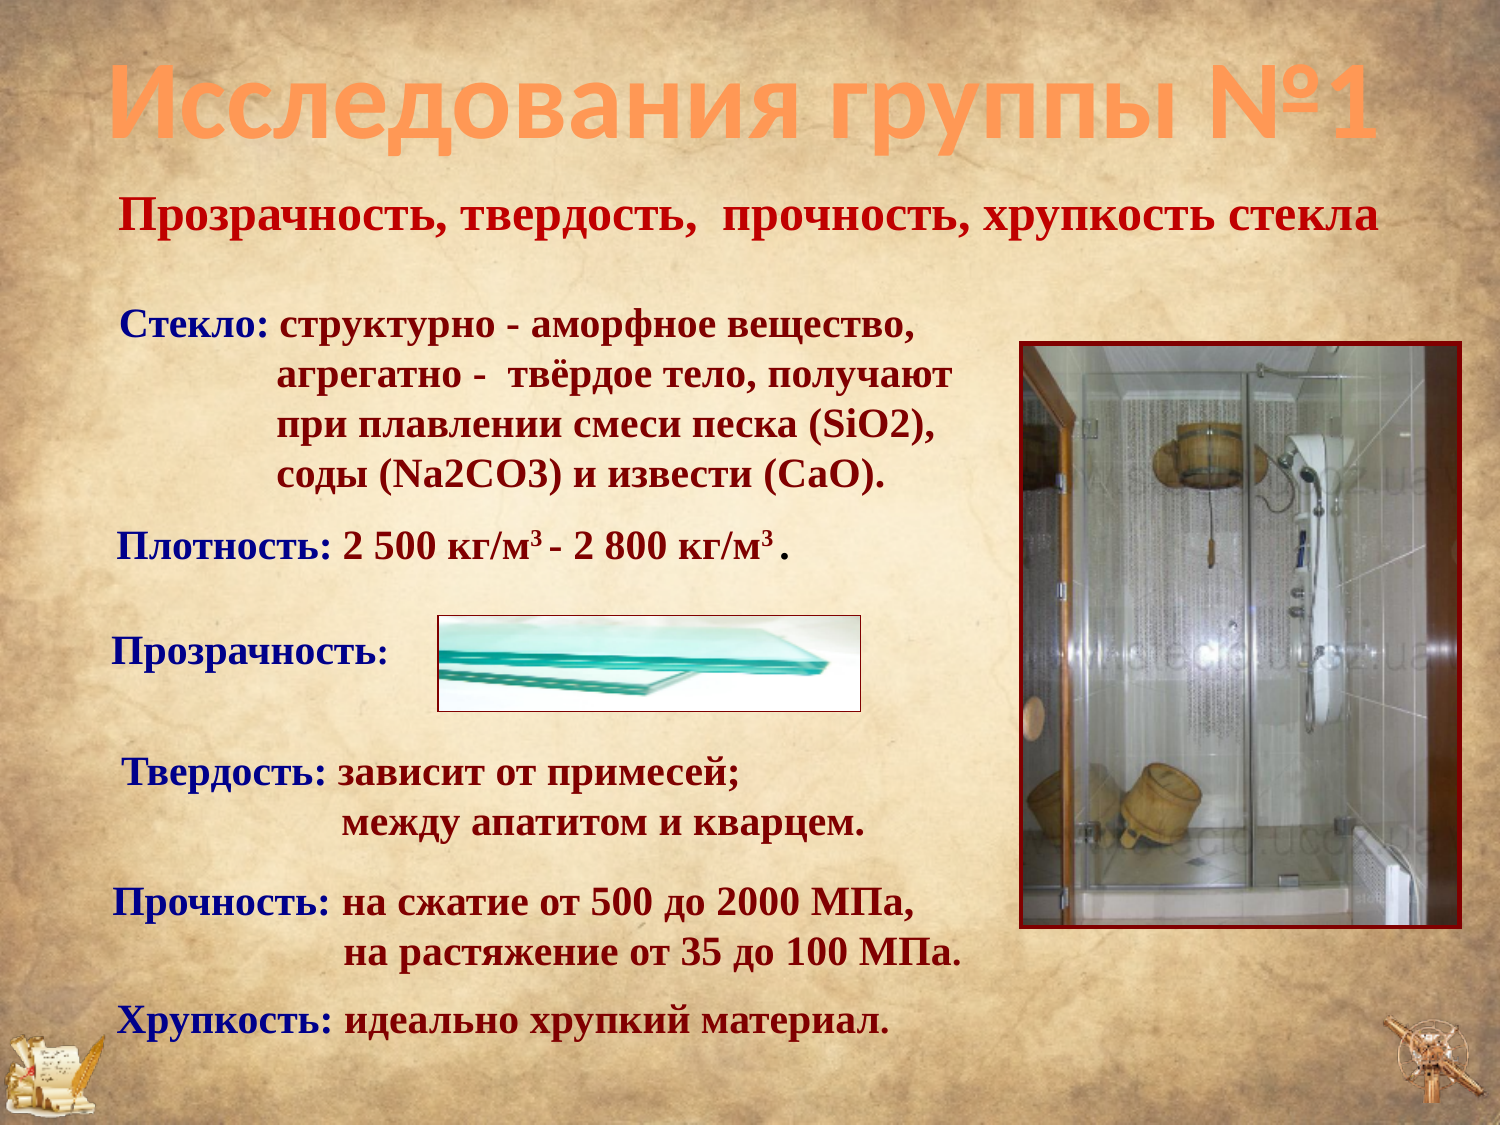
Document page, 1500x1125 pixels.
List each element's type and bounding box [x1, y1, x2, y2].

text_box [0, 18, 1496, 1120]
